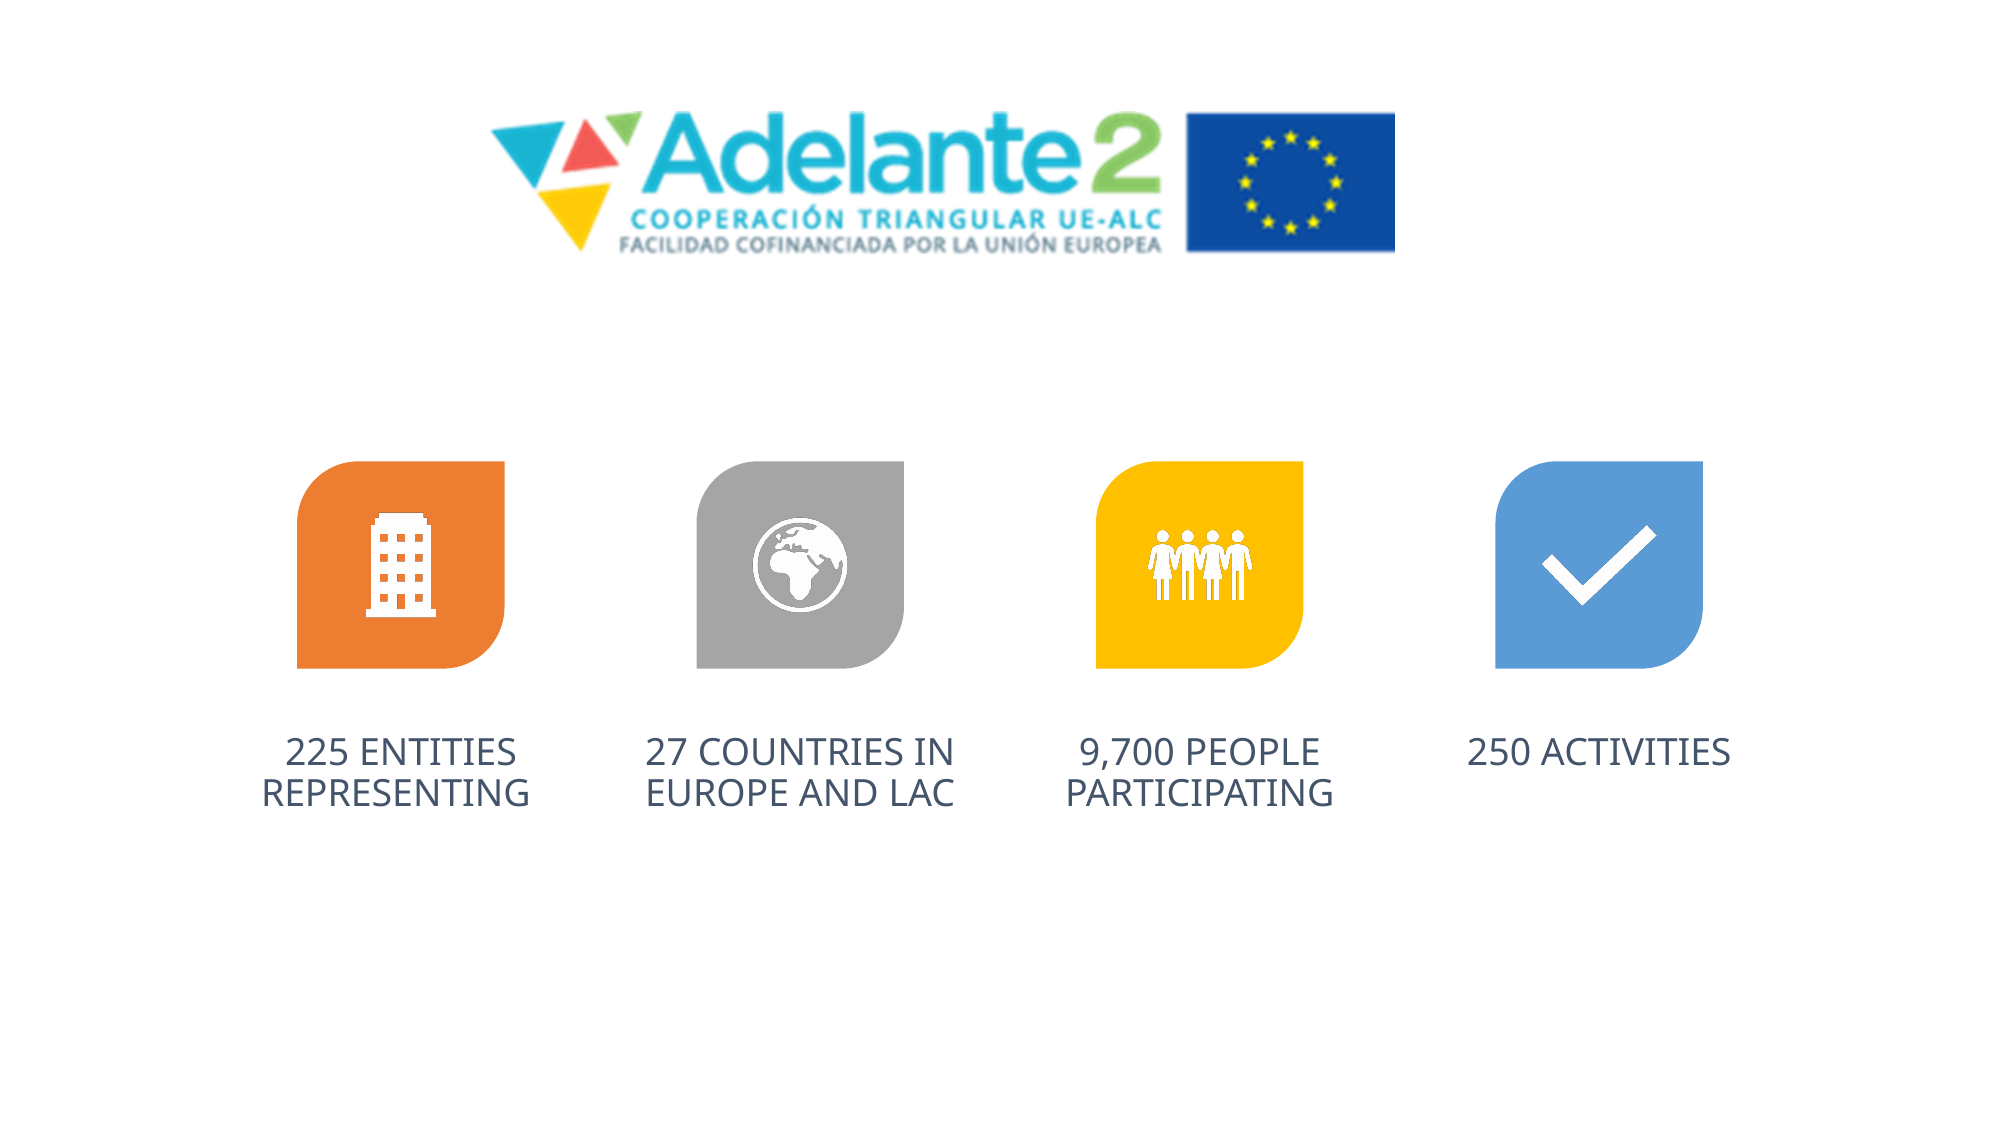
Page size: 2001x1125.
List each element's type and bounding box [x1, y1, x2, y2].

picture [490, 111, 1395, 256]
text_box [137, 299, 1863, 1014]
